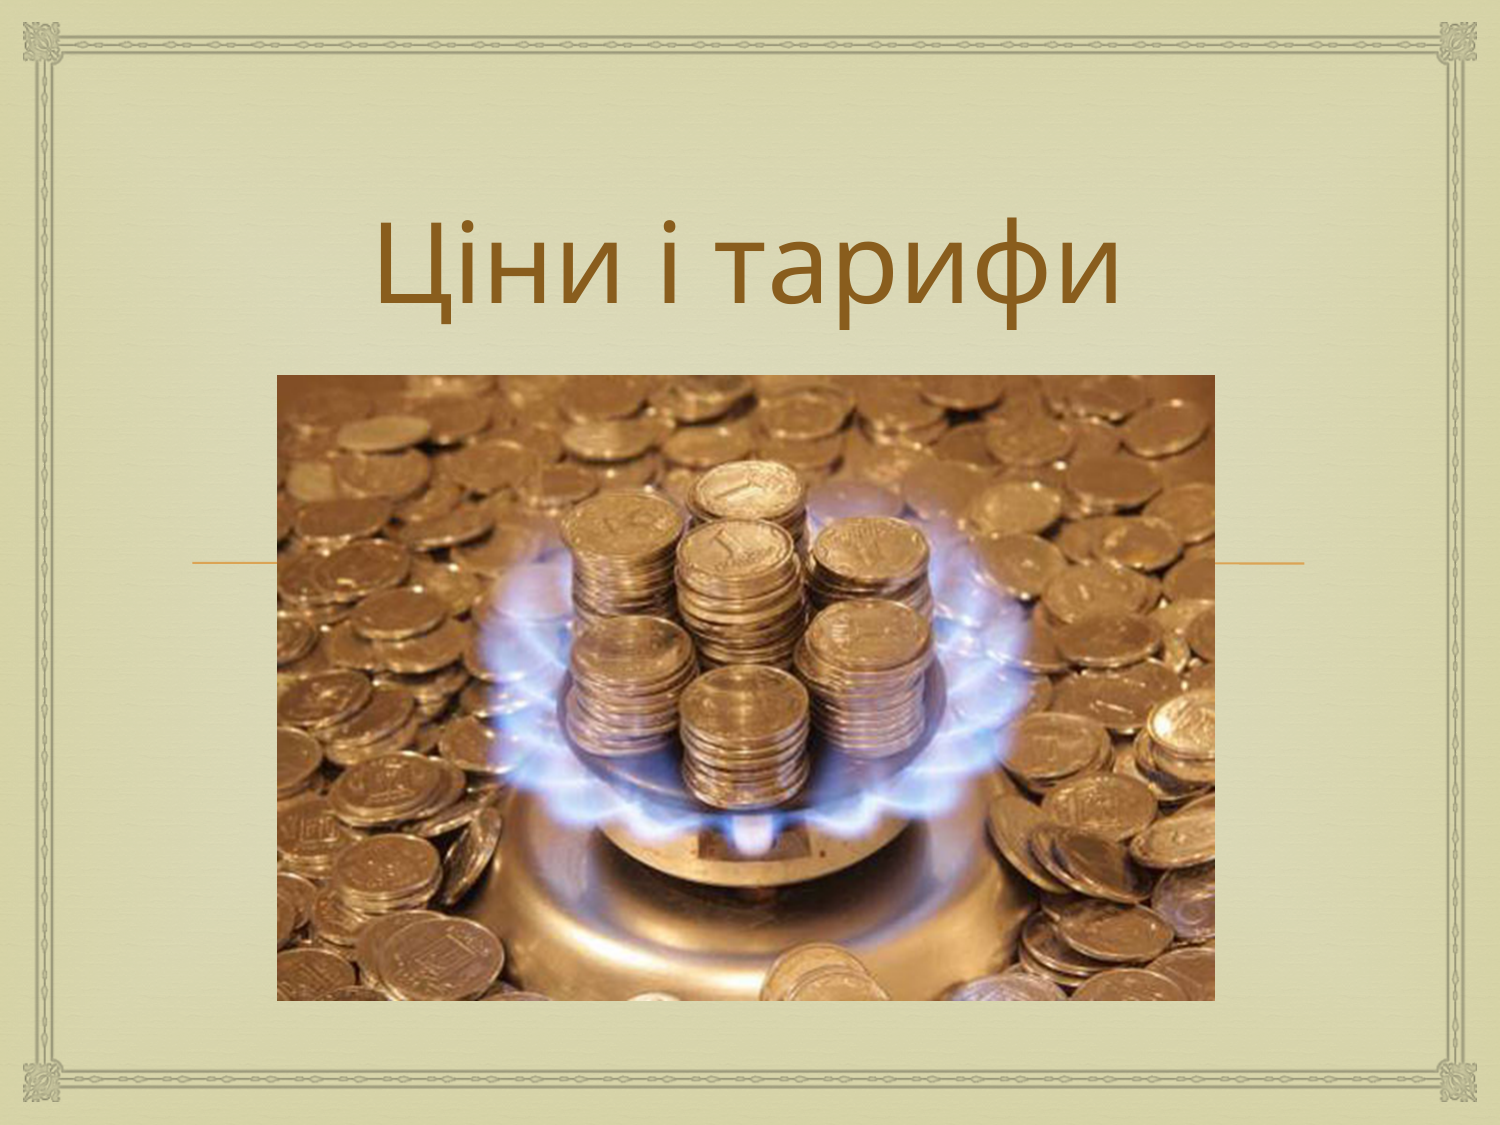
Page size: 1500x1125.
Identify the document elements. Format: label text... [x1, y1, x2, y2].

picture [0, 0, 1500, 1125]
title Ціни і тарифи [112, 149, 1385, 334]
